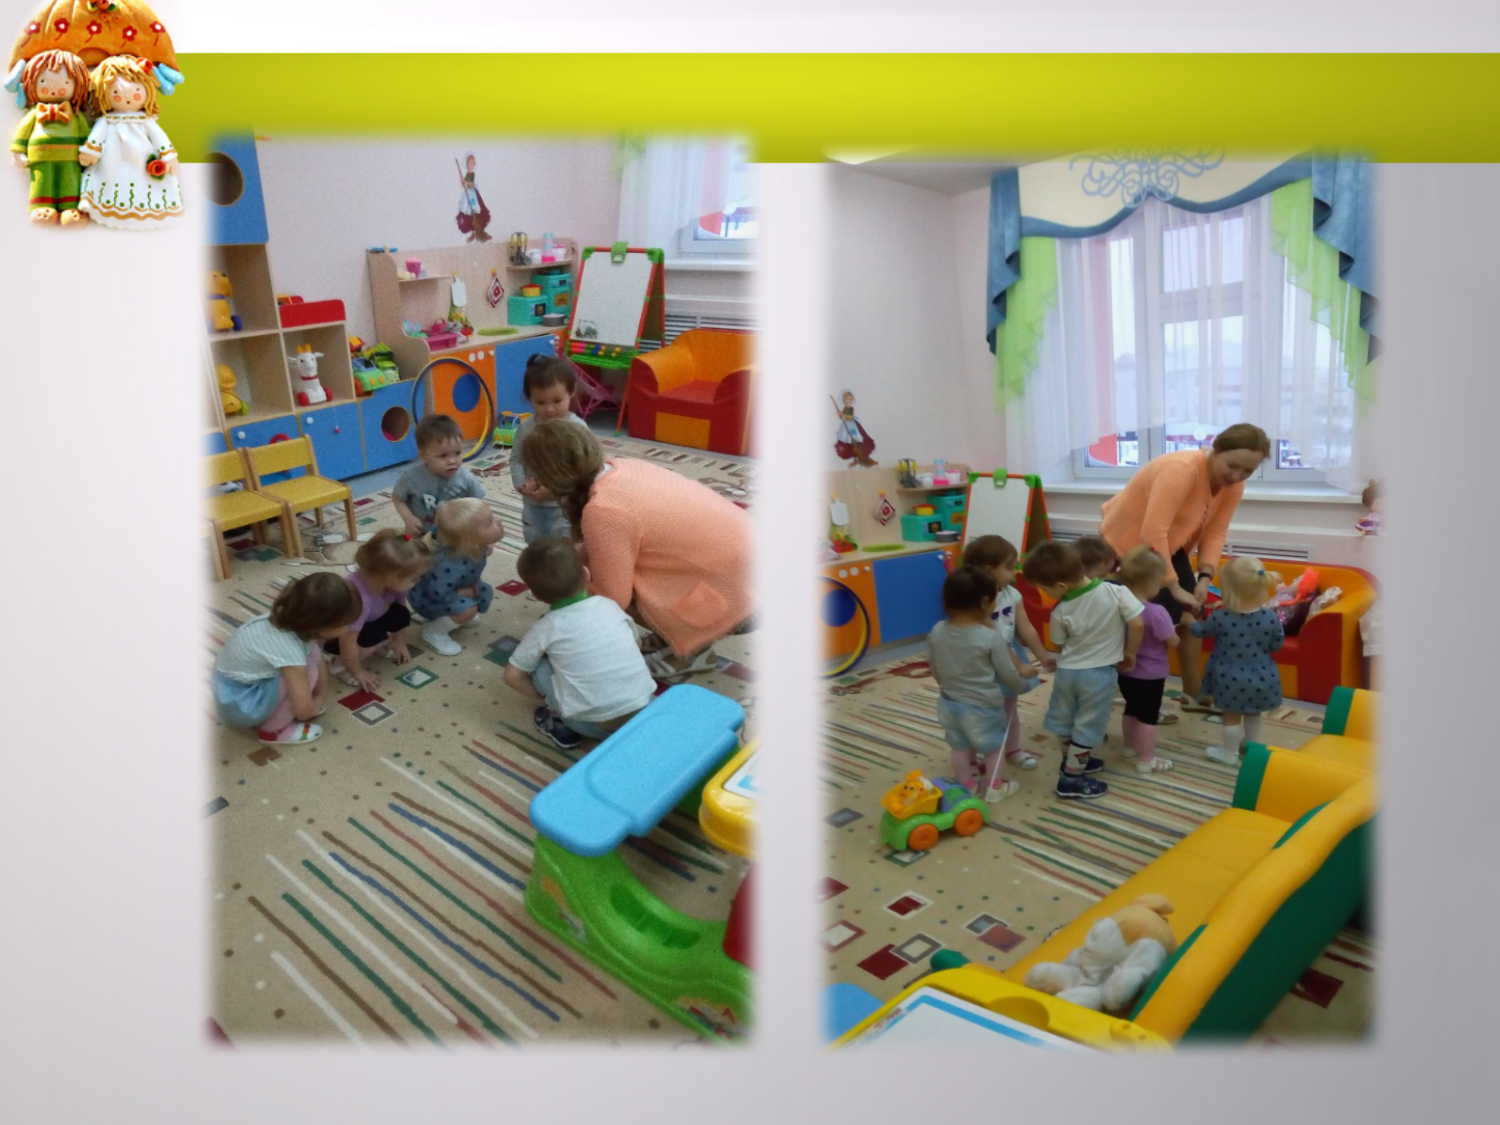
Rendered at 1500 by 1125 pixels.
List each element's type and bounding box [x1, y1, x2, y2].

picture [0, 0, 1500, 1125]
list [194, 118, 768, 1059]
